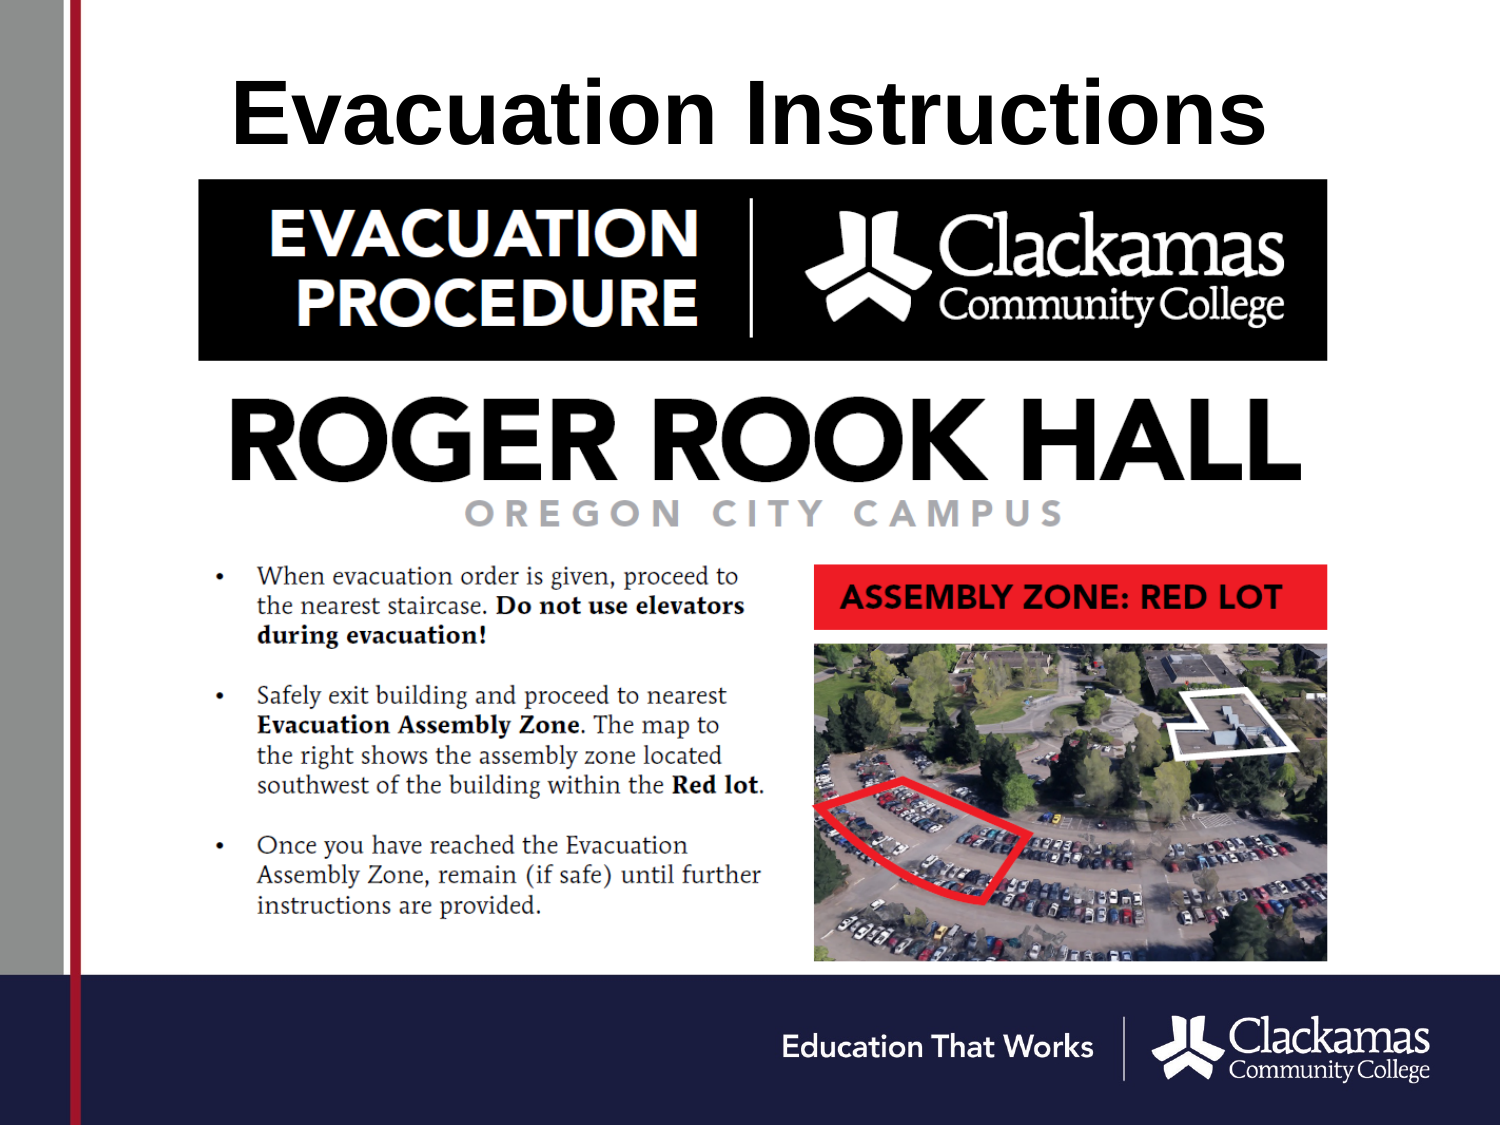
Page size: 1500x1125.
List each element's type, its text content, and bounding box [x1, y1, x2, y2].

title Evacuation Instructions [75, 45, 1425, 233]
picture [0, 0, 1500, 1125]
